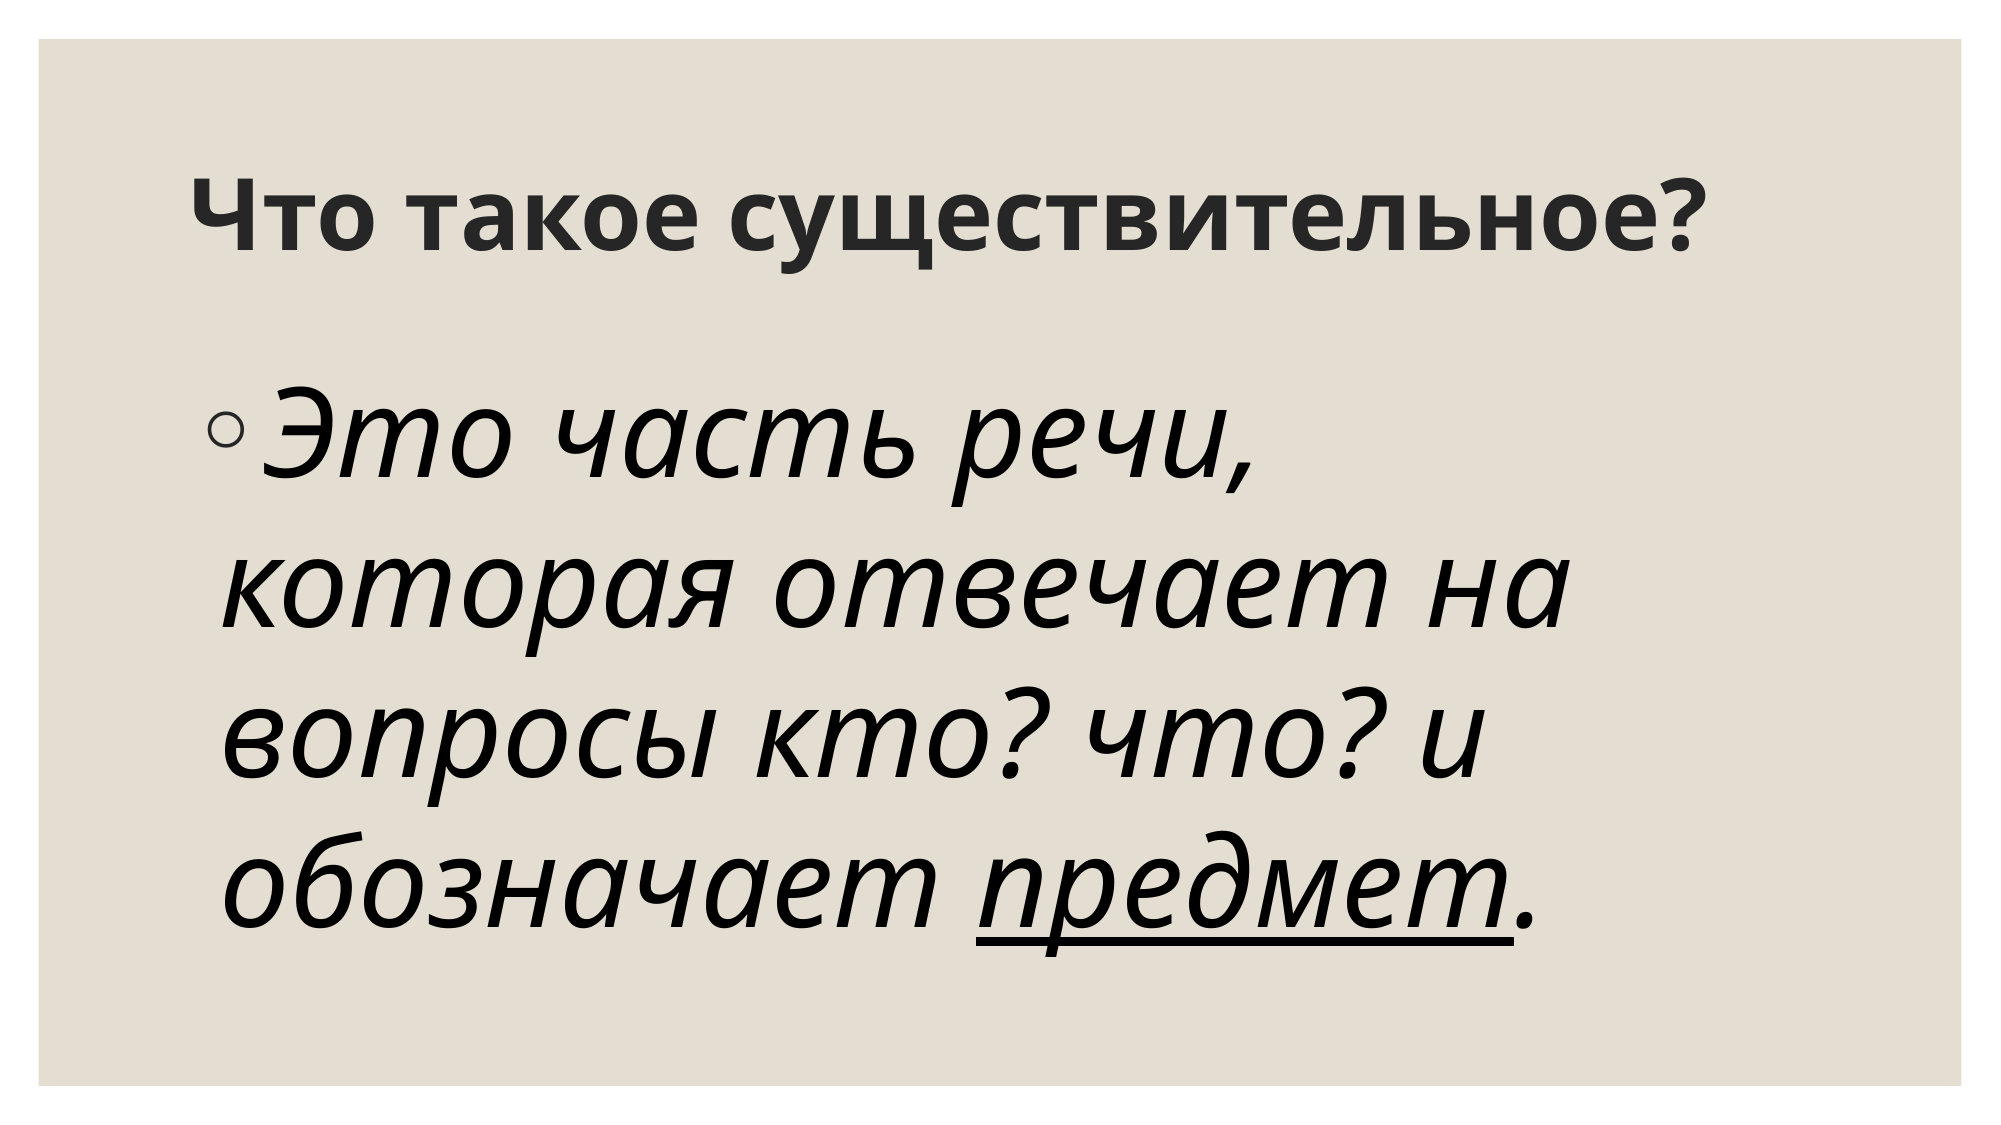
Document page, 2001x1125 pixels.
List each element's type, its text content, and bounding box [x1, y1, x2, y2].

title Что такое существительное? [174, 105, 1825, 331]
list Это часть речи, которая отвечает на вопросы кто? что? и обозначает предмет. [174, 345, 1825, 990]
